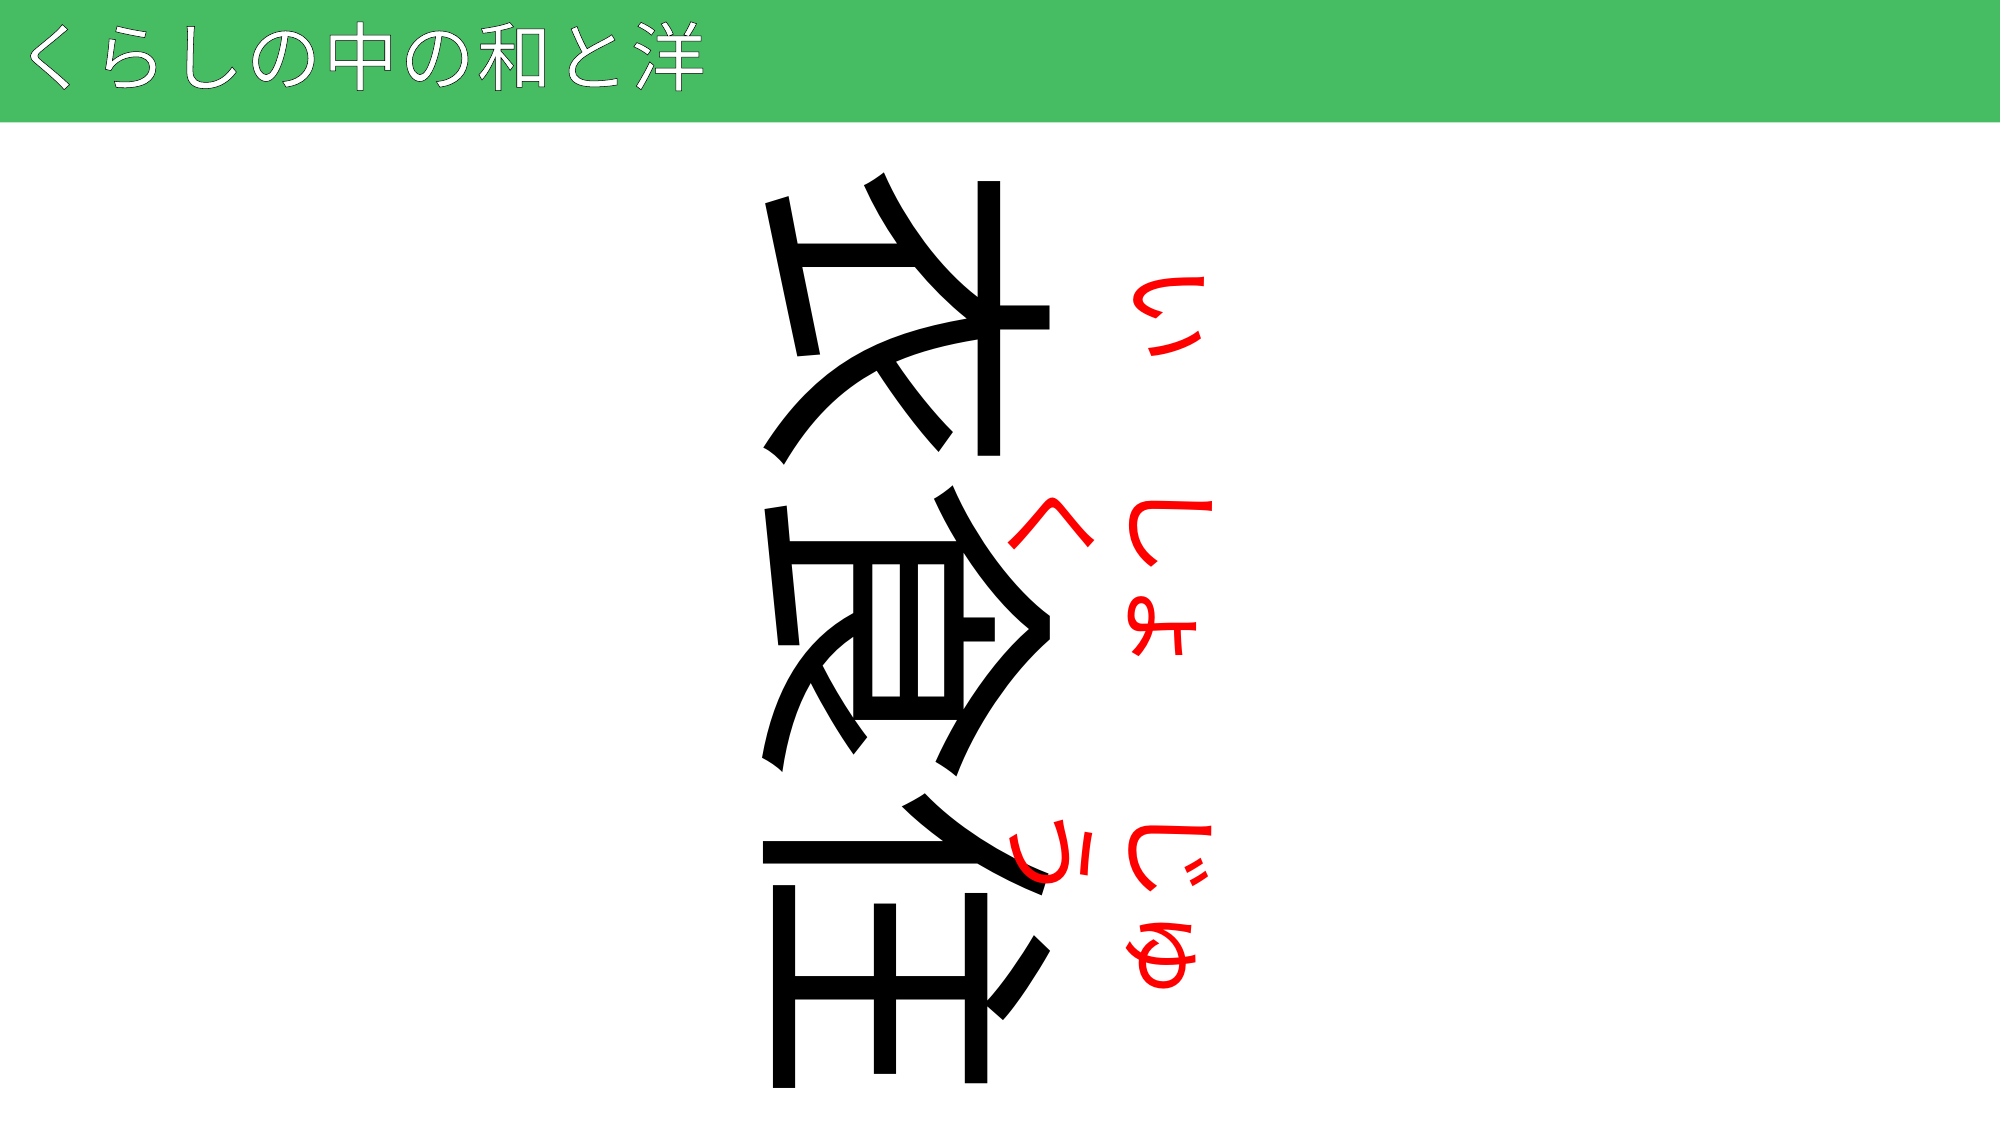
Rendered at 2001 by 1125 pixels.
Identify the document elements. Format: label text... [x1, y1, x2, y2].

text_box い [1090, 249, 1242, 366]
text_box 衣食住 [698, 147, 1108, 1125]
text_box じゅう [1090, 788, 1242, 1110]
text_box しょく [1090, 462, 1242, 784]
title くらしの中の和と洋 [0, 0, 1712, 123]
slide_number 1 [1712, 0, 2000, 123]
